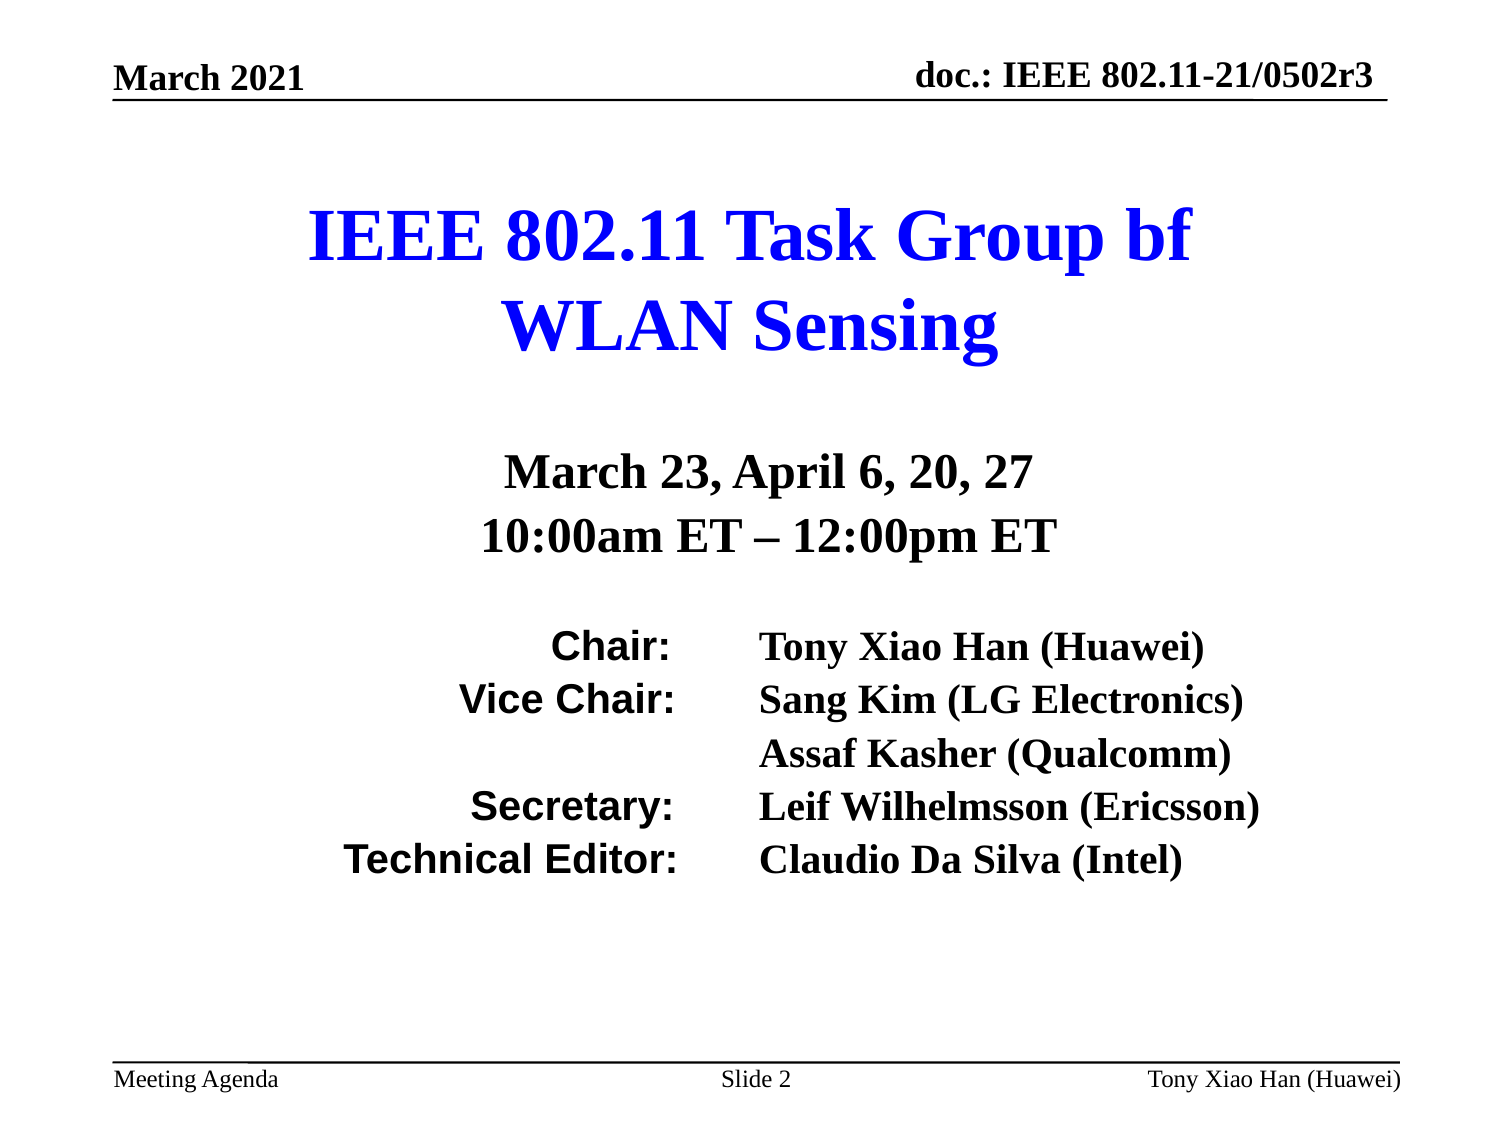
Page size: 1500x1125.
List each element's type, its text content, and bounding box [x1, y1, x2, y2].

footer Tony Xiao Han (Huawei) [999, 1061, 1402, 1093]
title IEEE 802.11 Task Group bf WLAN Sensing [37, 212, 1463, 388]
list March 23, April 6, 20, 27 10:00am ET – 12:00pm ET Chair: Tony Xiao Han (Huawei) Vice Chair: Sang Kim (LG Electronics) Assaf Kasher (Qualcomm) Secretary: Leif Wilhelmsson (Ericsson) Technical Editor: Claudio Da Silva (Intel) [87, 437, 1450, 950]
slide_number Slide 2 [712, 1061, 800, 1093]
